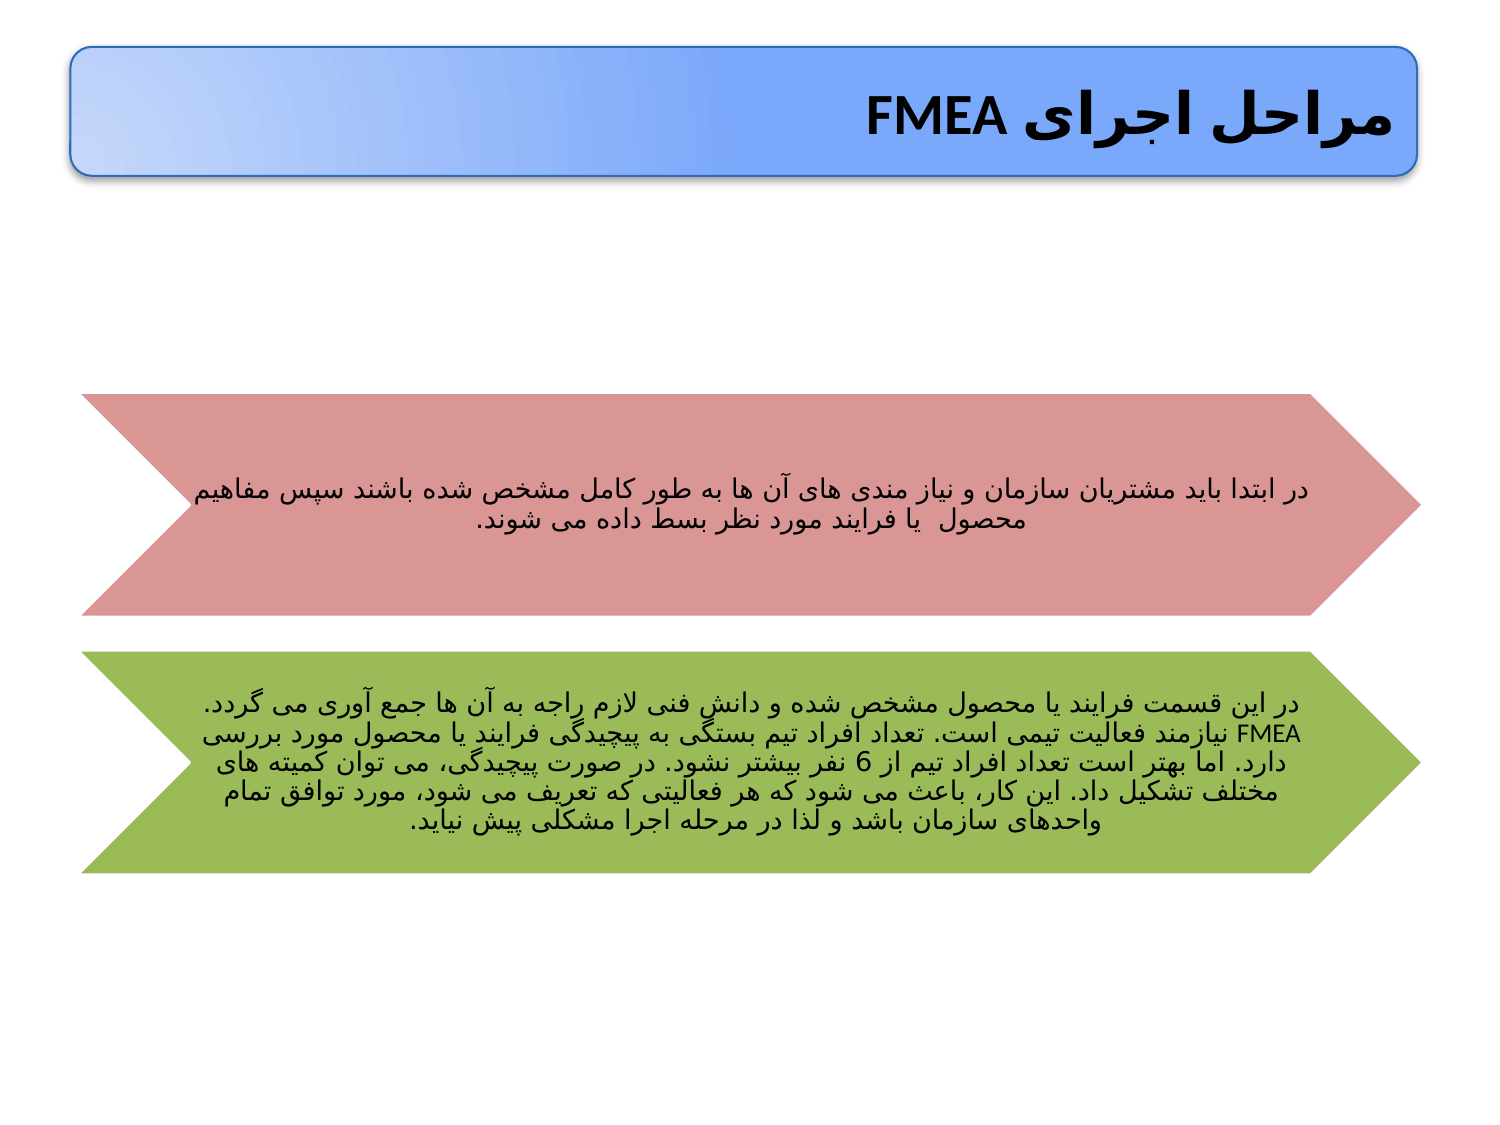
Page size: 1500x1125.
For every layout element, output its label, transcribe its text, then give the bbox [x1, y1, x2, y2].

text_box مراحل اجرای FMEA [69, 45, 1419, 177]
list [74, 261, 1426, 1006]
